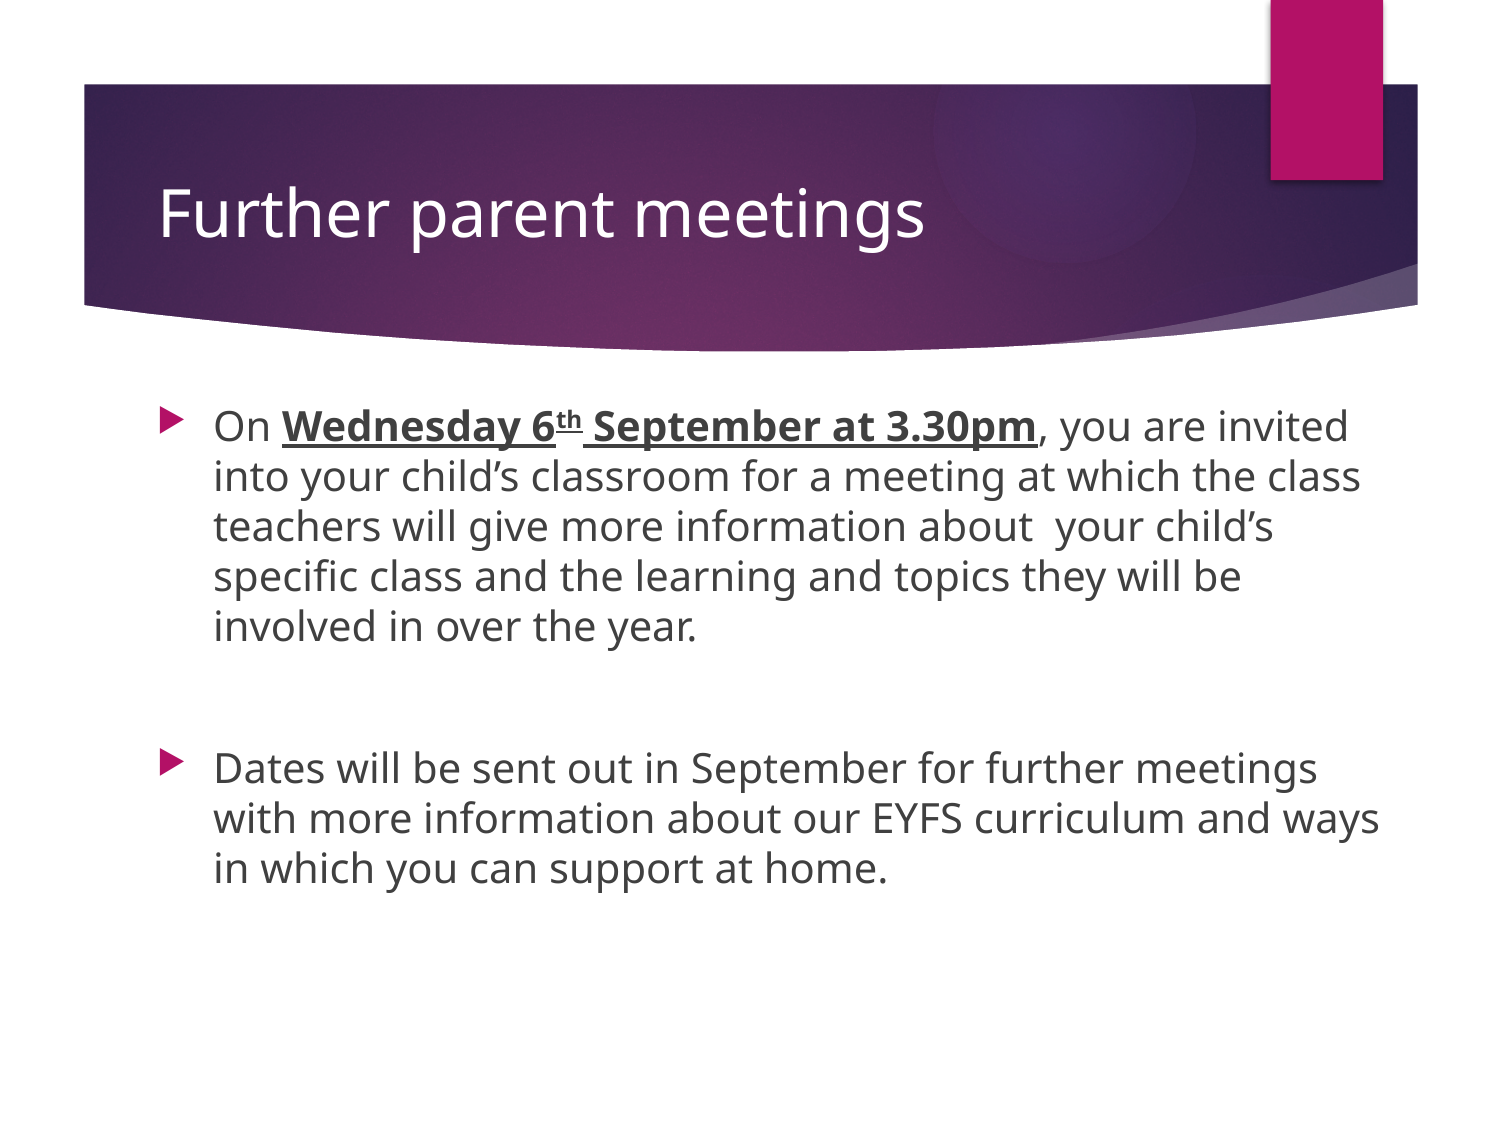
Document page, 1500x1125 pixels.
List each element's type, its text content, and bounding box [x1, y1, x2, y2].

list On Wednesday 6th September at 3.30pm, you are invited into your child’s classroom for a meeting at which the class teachers will give more information about your child’s specific class and the learning and topics they will be involved in over the year. Dates will be sent out in September for further meetings with more information about our EYFS curriculum and ways in which you can support at home. [141, 326, 1400, 988]
title Further parent meetings [142, 152, 1183, 269]
